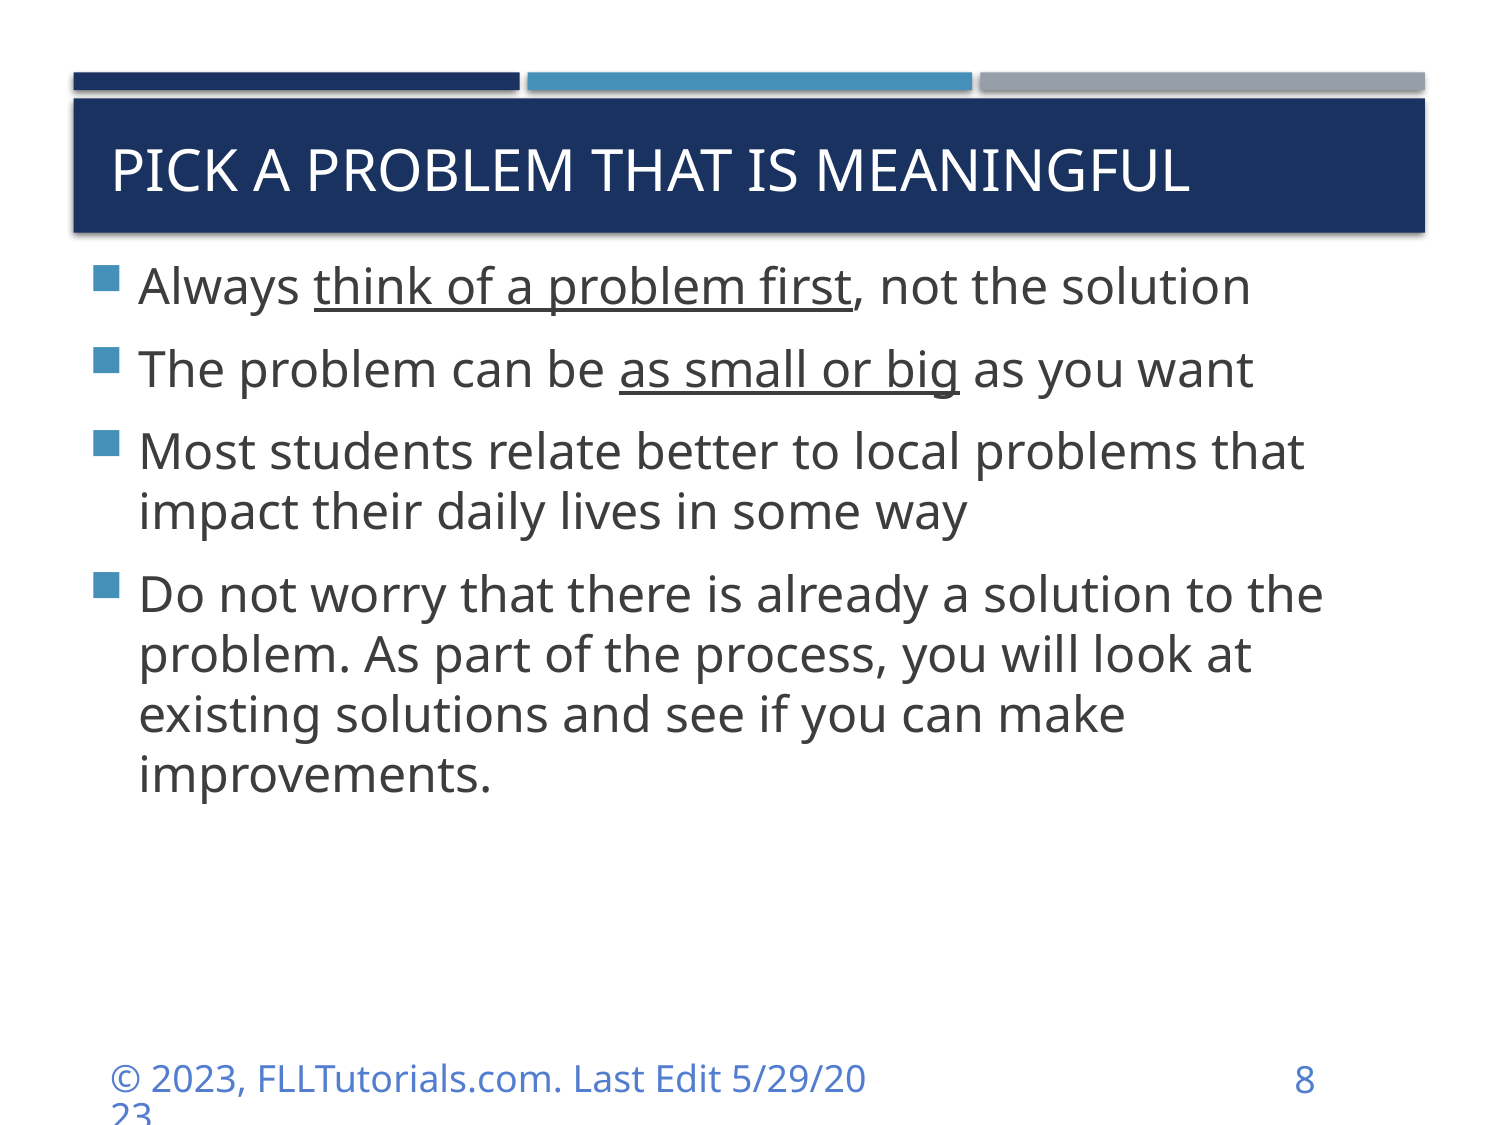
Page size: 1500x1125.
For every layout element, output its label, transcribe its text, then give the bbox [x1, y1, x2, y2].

title PICK A PROBLEM That is meaningful [95, 112, 1406, 211]
slide_number 8 [1279, 1048, 1406, 1109]
footer © 2023, FLLTutorials.com. Last Edit 5/29/2023 [95, 1047, 895, 1108]
list Always think of a problem first, not the solution The problem can be as small or big as you want Most students relate better to local problems that impact their daily lives in some way Do not worry that there is already a solution to the problem. As part of the process, you will look at existing solutions and see if you can make improvements. [73, 246, 1406, 962]
